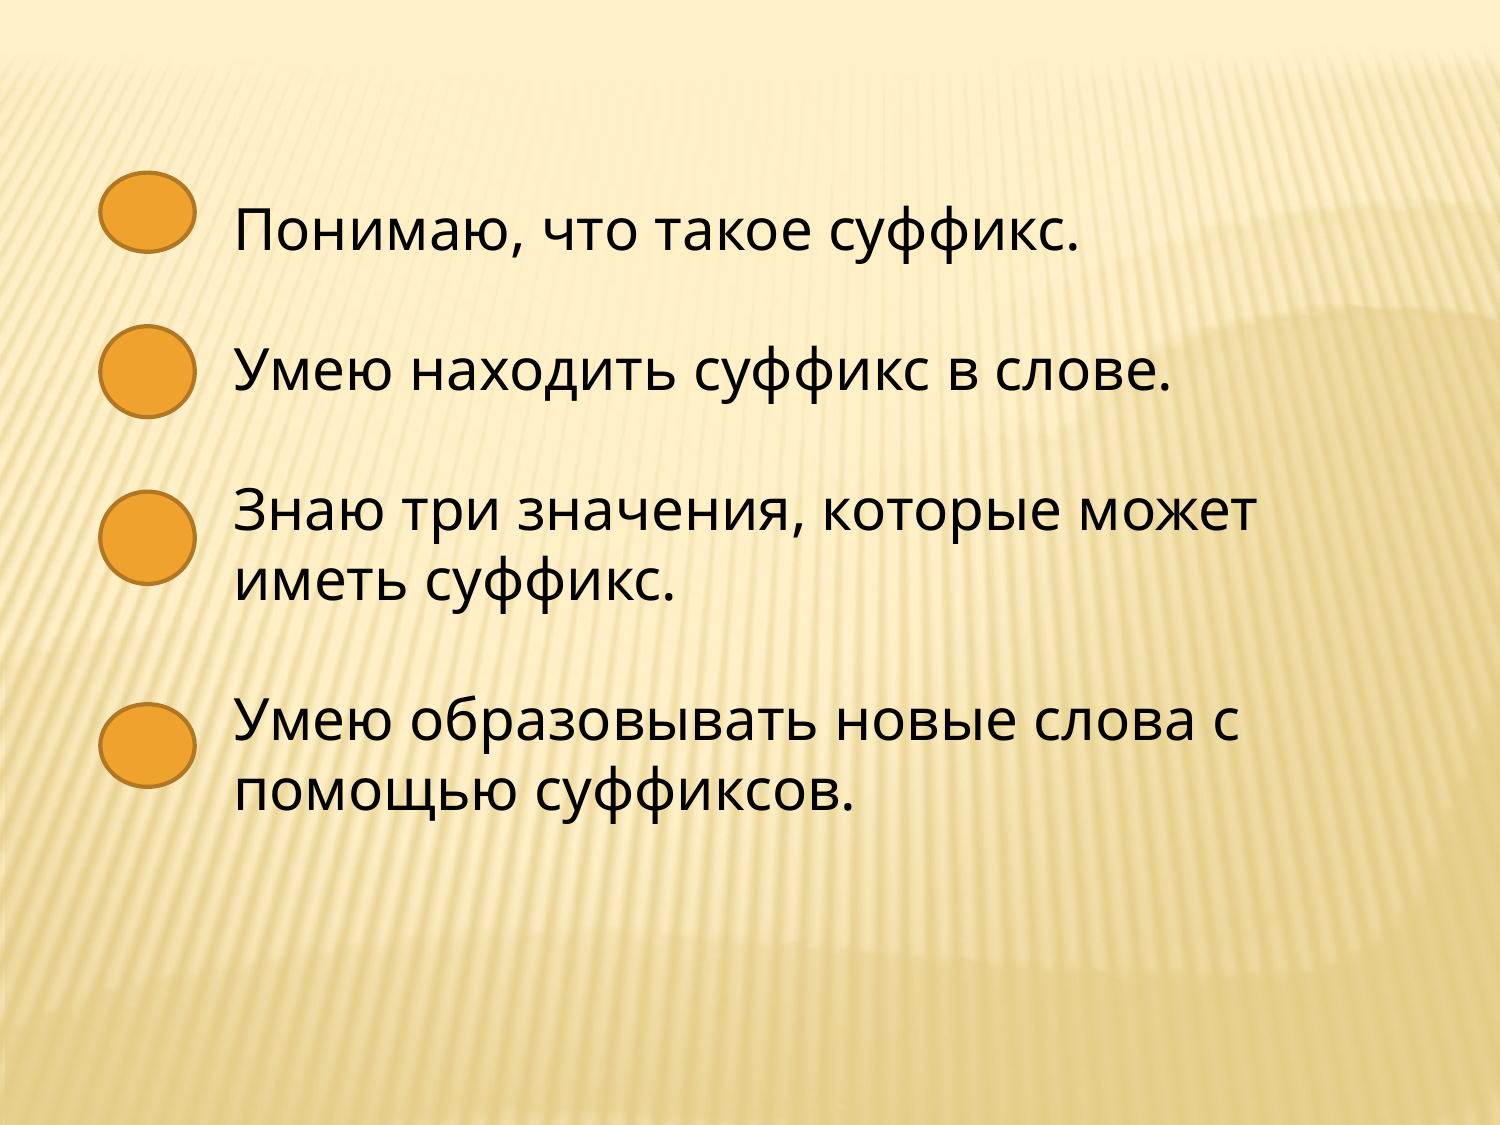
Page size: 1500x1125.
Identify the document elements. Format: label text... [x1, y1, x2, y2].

text_box Понимаю, что такое суффикс. Умею находить суффикс в слове. Знаю три значения, которые может иметь суффикс. Умею образовывать новые слова с помощью суффиксов. [218, 184, 1317, 830]
text_box [98, 324, 197, 420]
text_box [98, 702, 197, 789]
text_box [98, 170, 197, 254]
text_box [98, 489, 197, 587]
